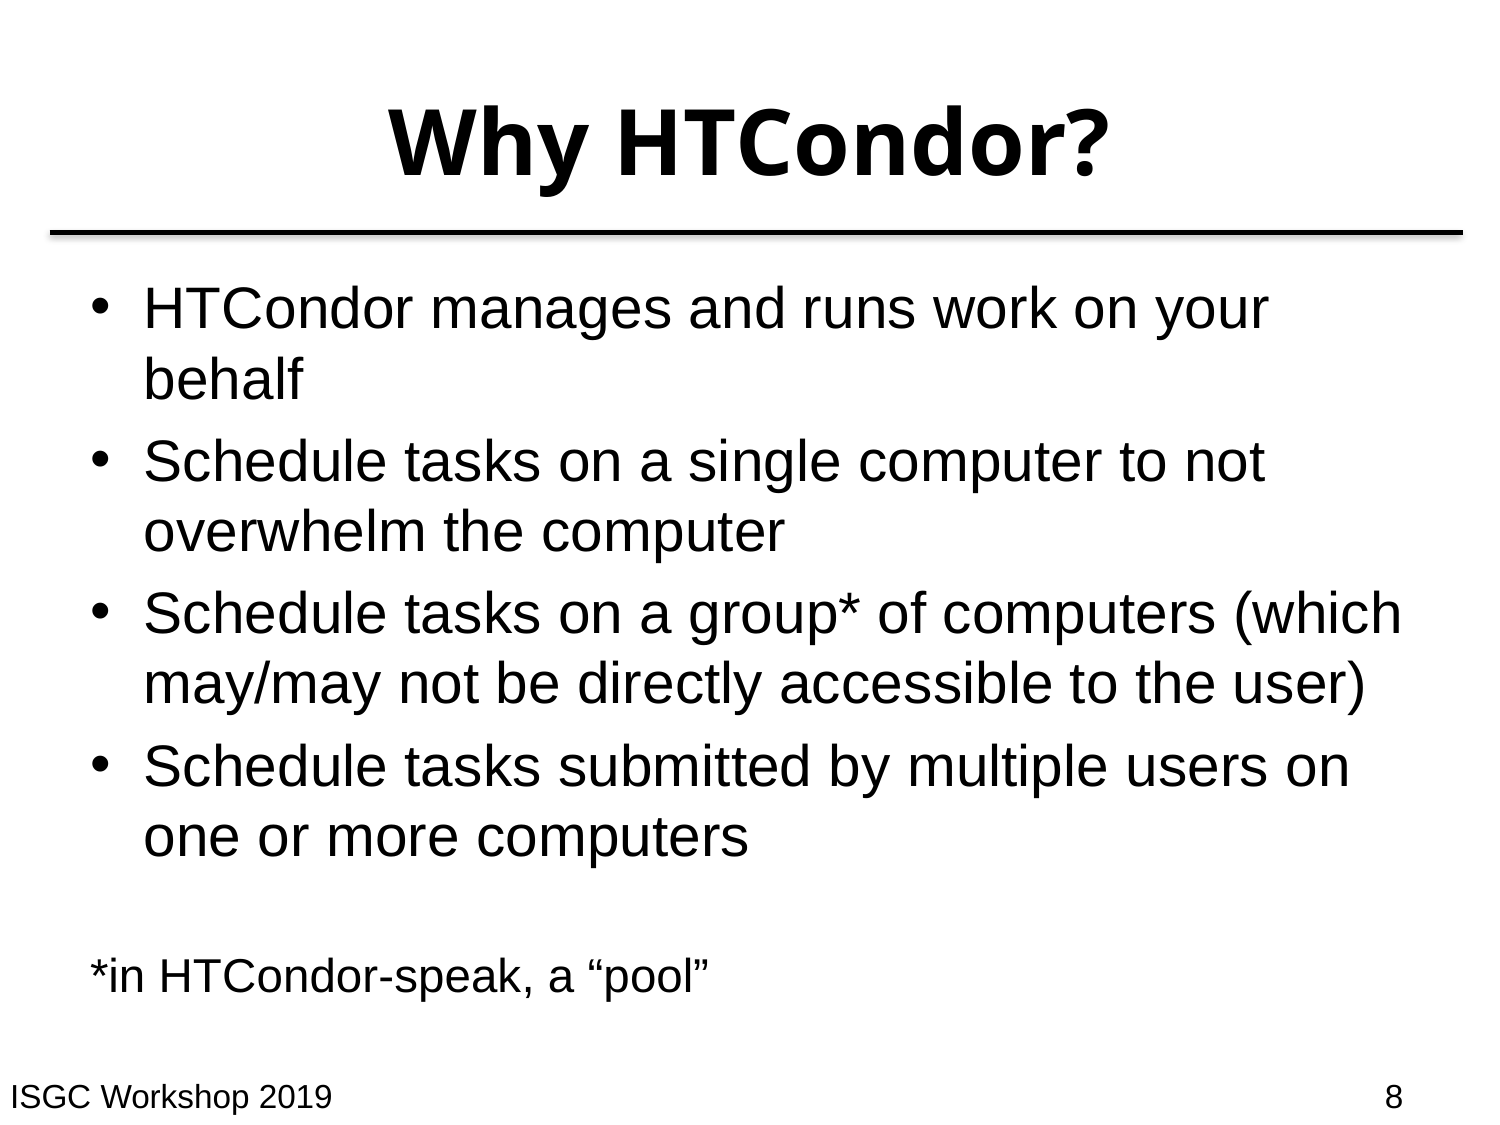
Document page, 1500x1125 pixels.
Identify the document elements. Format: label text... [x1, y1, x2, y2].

list HTCondor manages and runs work on your behalf Schedule tasks on a single computer to not overwhelm the computer Schedule tasks on a group* of computers (which may/may not be directly accessible to the user) Schedule tasks submitted by multiple users on one or more computers *in HTCondor-speak, a “pool” [75, 262, 1425, 1075]
title Why HTCondor? [75, 45, 1425, 233]
